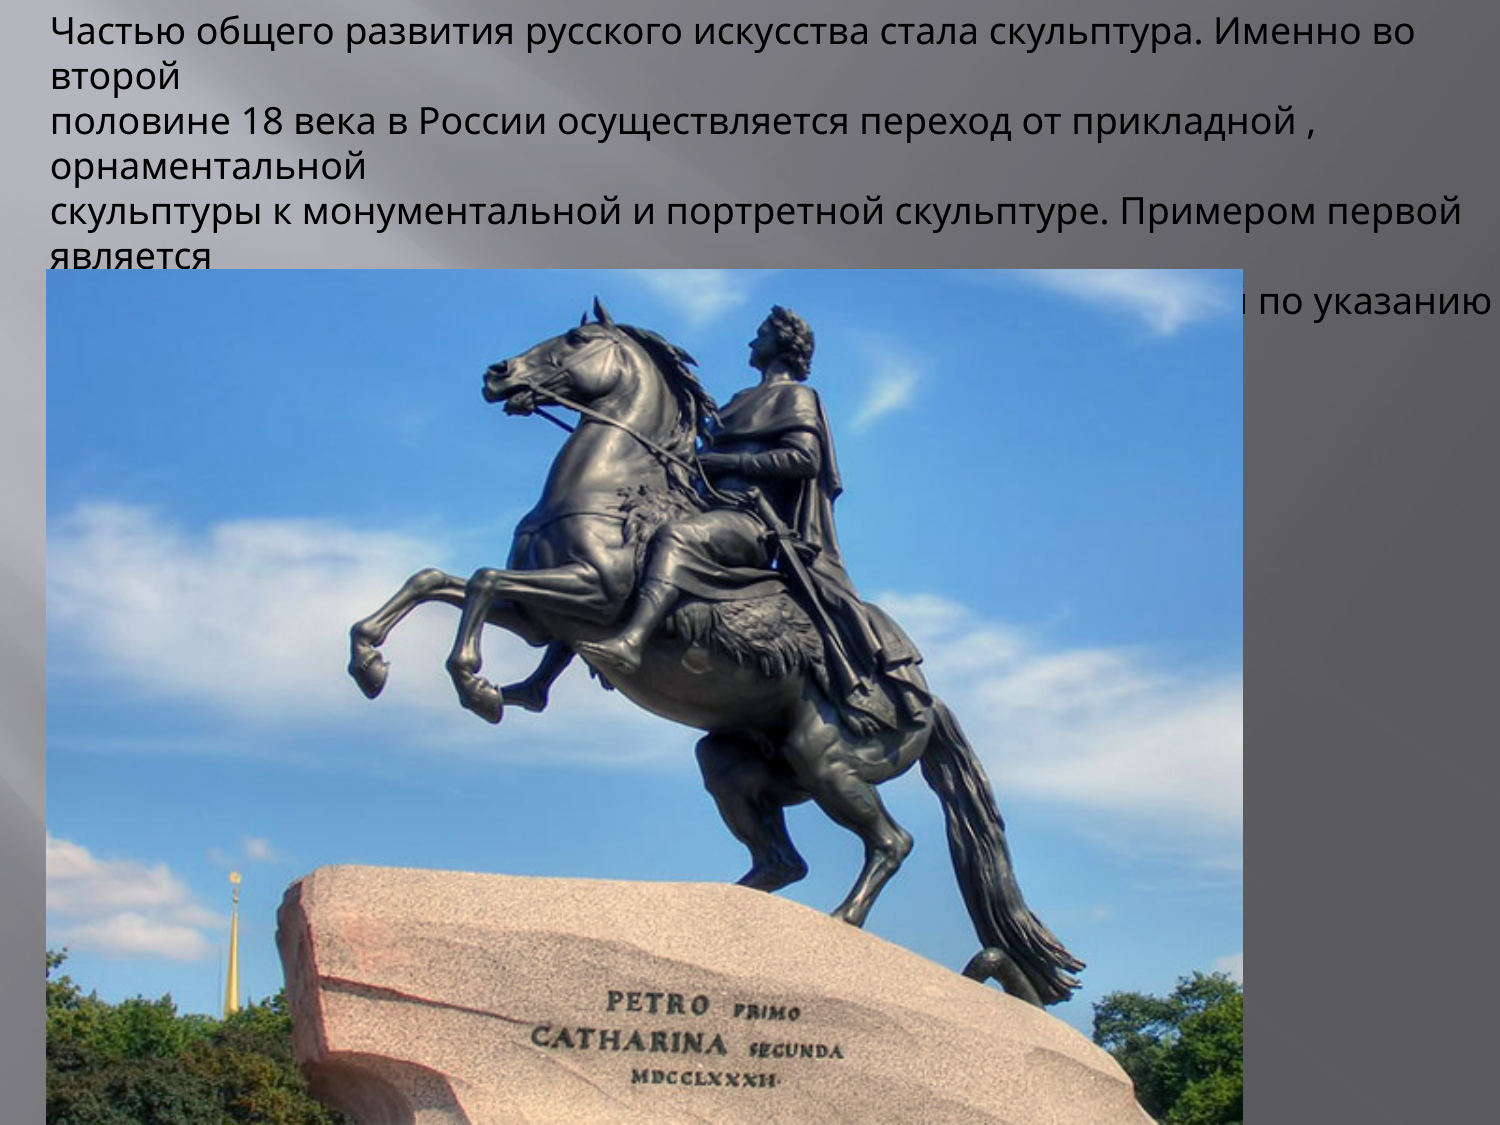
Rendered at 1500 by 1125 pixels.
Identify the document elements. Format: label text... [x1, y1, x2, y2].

picture [46, 269, 1243, 1125]
text_box Частью общего развития русского искусства стала скульптура. Именно во второй половине 18 века в России осуществляется переход от прикладной , орнаментальной скульптуры к монументальной и портретной скульптуре. Примером первой является знаменитый Медный всадник – памятник Петру I , сооруженный по указанию Екатерины II французским скульптором Э.М. Фальконе в 1775 г. [35, 0, 1500, 375]
